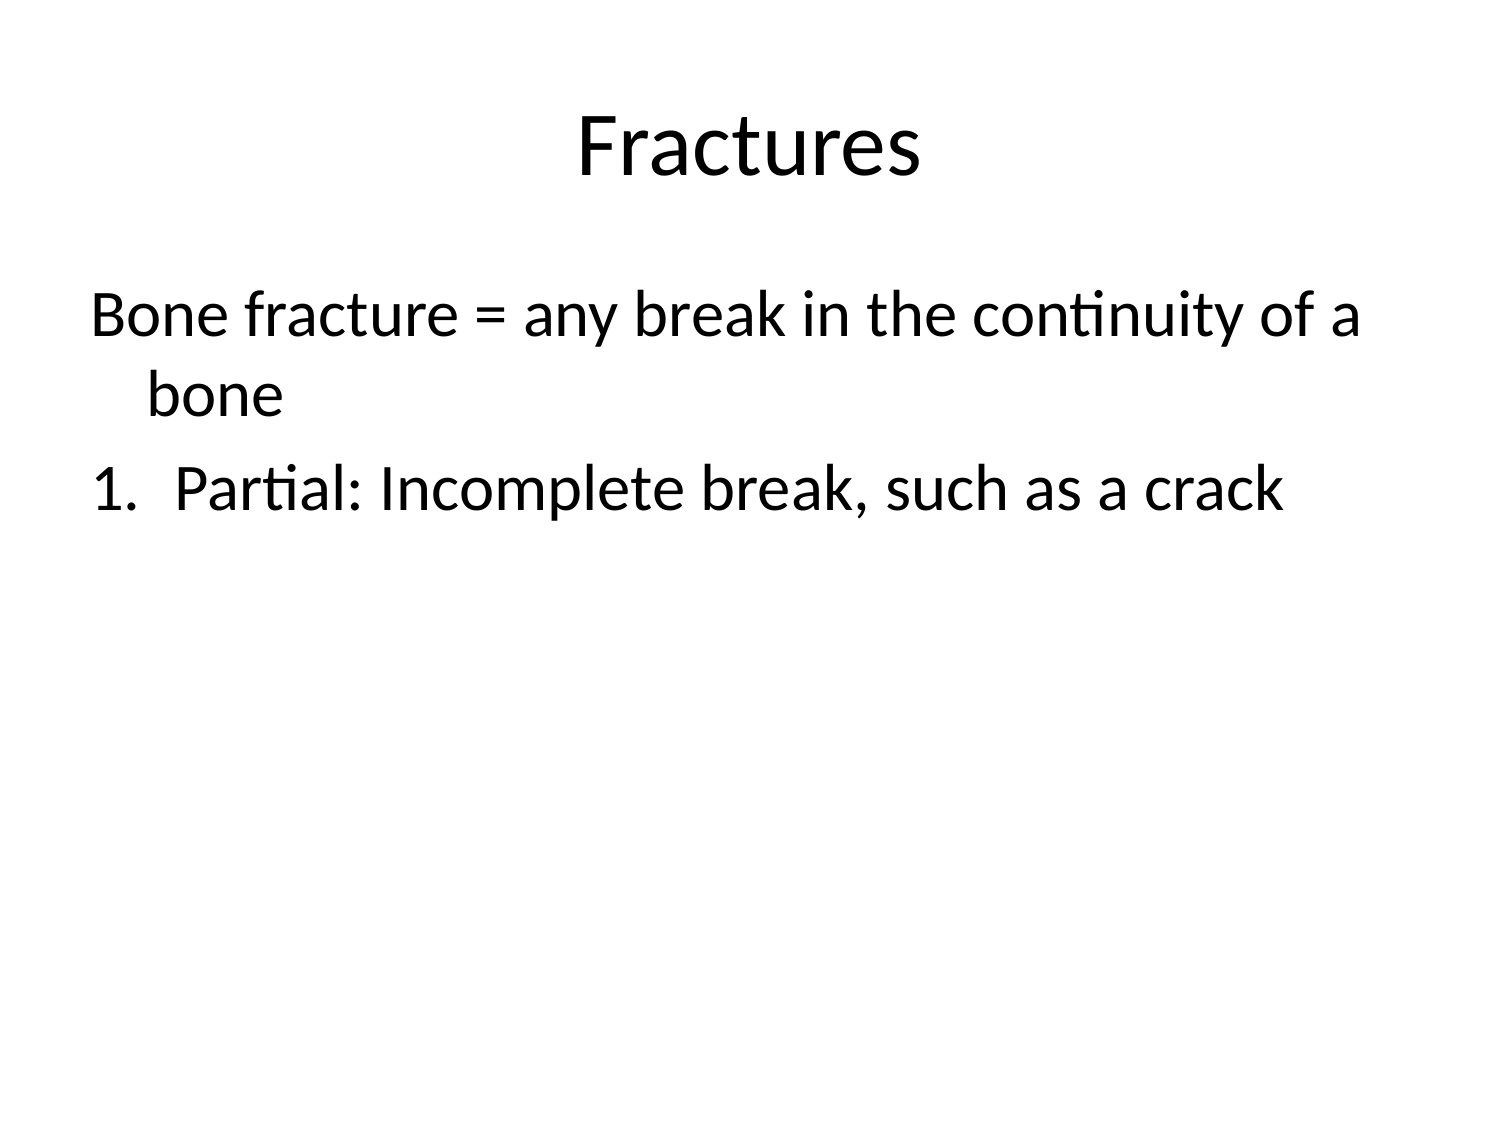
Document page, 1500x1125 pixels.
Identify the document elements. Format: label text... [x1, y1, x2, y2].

title Fractures [75, 45, 1425, 233]
list Bone fracture = any break in the continuity of a bone Partial: Incomplete break, such as a crack [75, 262, 1425, 1005]
